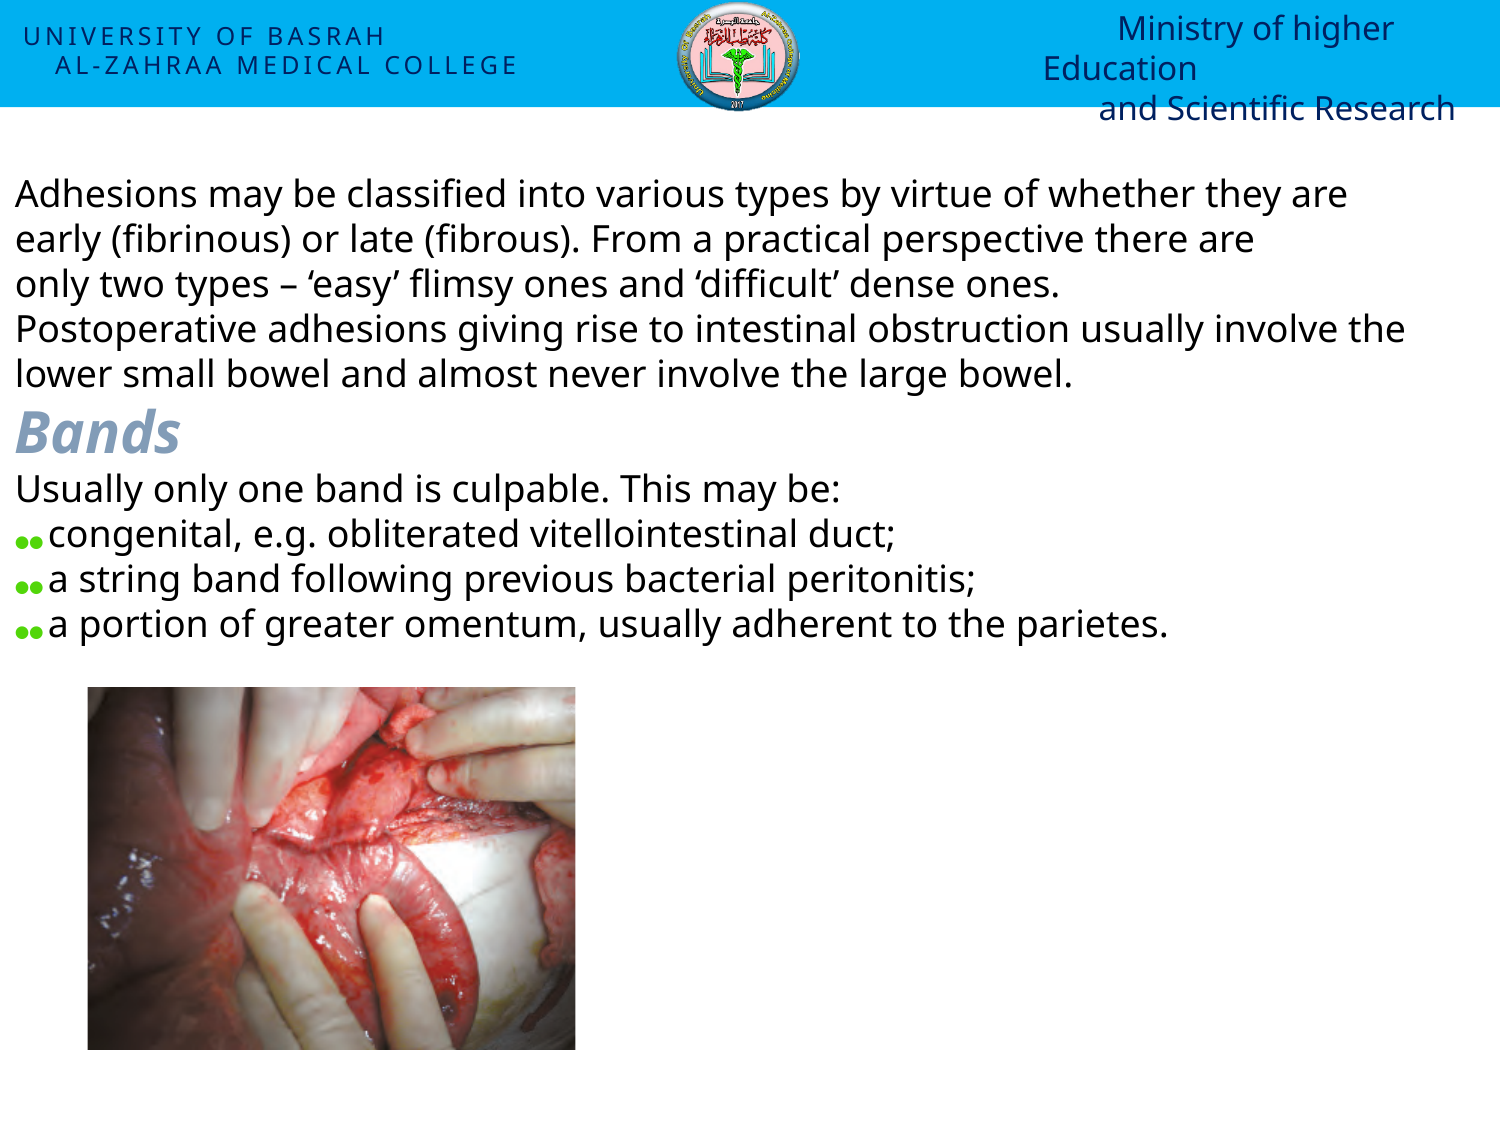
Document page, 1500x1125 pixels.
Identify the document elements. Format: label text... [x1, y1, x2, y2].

text_box Adhesions may be classified into various types by virtue of whether they are early (fibrinous) or late (fibrous). From a practical perspective there are only two types – ‘easy’ flimsy ones and ‘difficult’ dense ones. Postoperative adhesions giving rise to intestinal obstruction usually involve the lower small bowel and almost never involve the large bowel. Bands Usually only one band is culpable. This may be: ●● congenital, e.g. obliterated vitellointestinal duct; ●● a string band following previous bacterial peritonitis; ●● a portion of greater omentum, usually adherent to the parietes. [0, 162, 1438, 653]
picture [87, 687, 576, 1050]
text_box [0, 0, 1500, 113]
